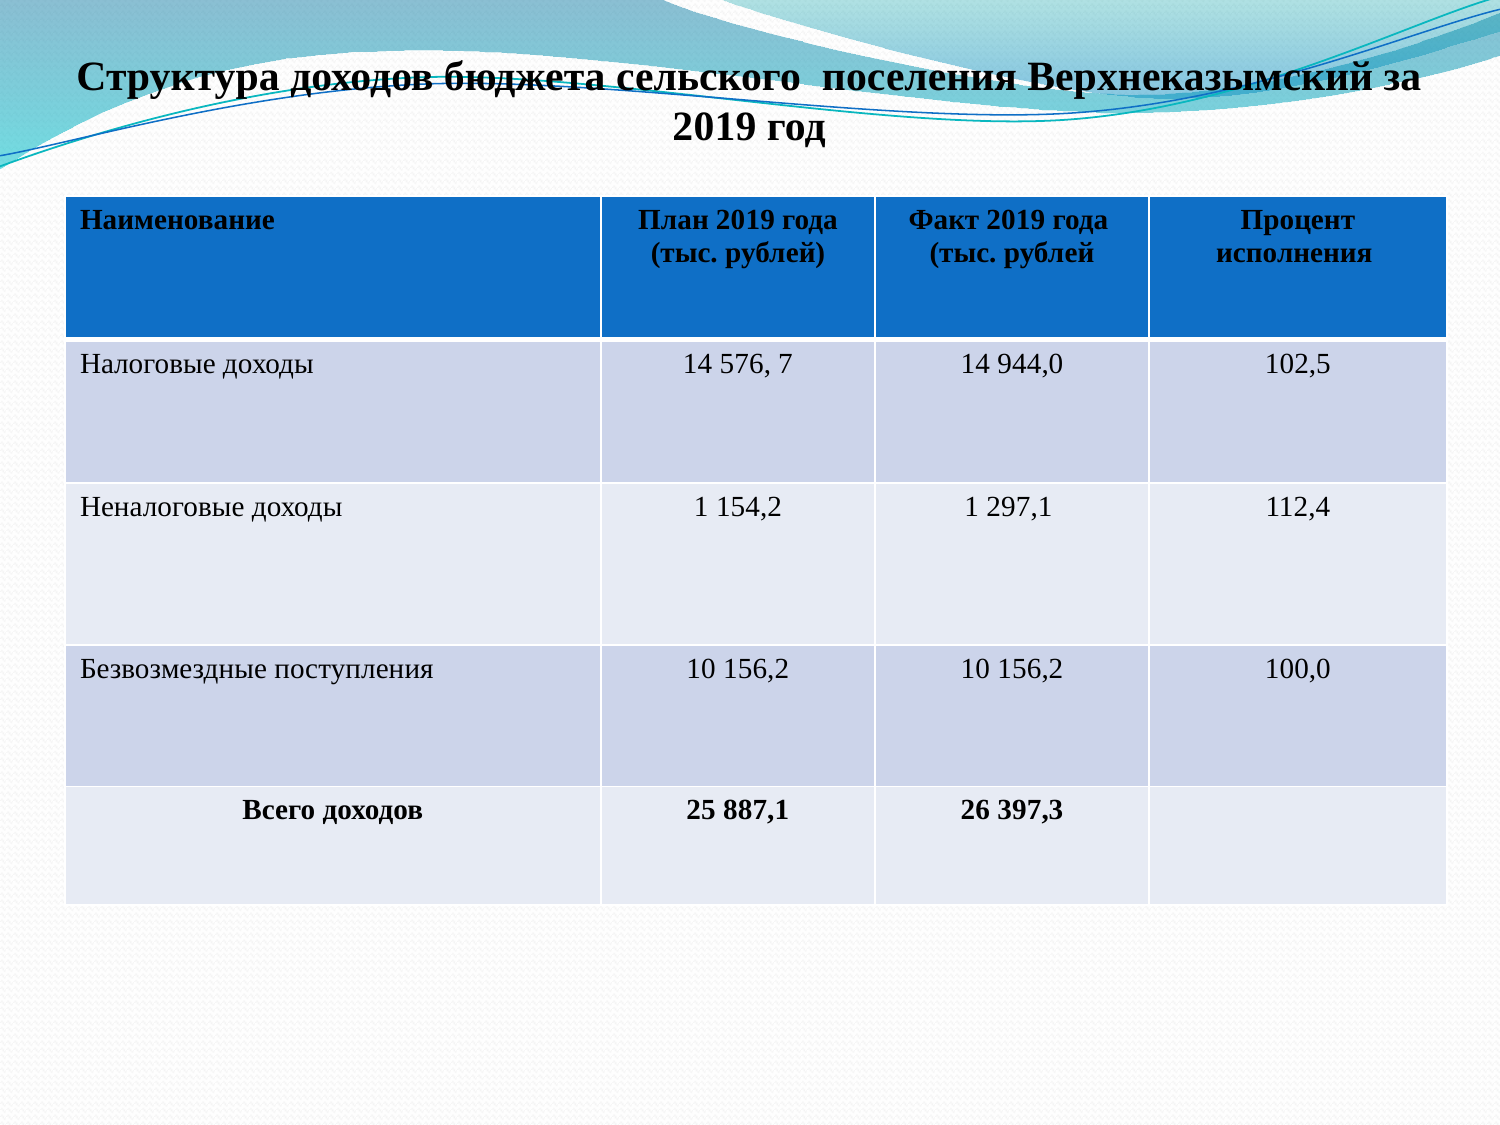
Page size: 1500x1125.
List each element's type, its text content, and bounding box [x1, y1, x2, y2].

table_cell Безвозмездные поступления [66, 646, 600, 786]
table_cell Неналоговые доходы [66, 484, 600, 644]
table_cell Налоговые доходы [66, 342, 600, 482]
table_cell 1 297,1 [876, 484, 1148, 644]
table_header Факт 2019 года (тыс. рублей [876, 197, 1148, 337]
table_header План 2019 года (тыс. рублей) [602, 197, 874, 337]
table_cell Всего доходов [66, 787, 600, 904]
table_cell 26 397,3 [876, 787, 1148, 904]
table_cell 102,5 [1150, 342, 1446, 482]
table_cell 1 154,2 [602, 484, 874, 644]
table_cell 14 944,0 [876, 342, 1148, 482]
table_header Наименование [66, 197, 600, 337]
table_cell [1150, 787, 1446, 904]
table_header Процент исполнения [1150, 197, 1446, 337]
table_cell 10 156,2 [876, 646, 1148, 786]
table_cell 25 887,1 [602, 787, 874, 904]
table_cell 10 156,2 [602, 646, 874, 786]
table_cell 14 576, 7 [602, 342, 874, 482]
table_cell 112,4 [1150, 484, 1446, 644]
table_cell 100,0 [1150, 646, 1446, 786]
title Структура доходов бюджета сельского поселения Верхнеказымский за 2019 год [75, 30, 1424, 149]
